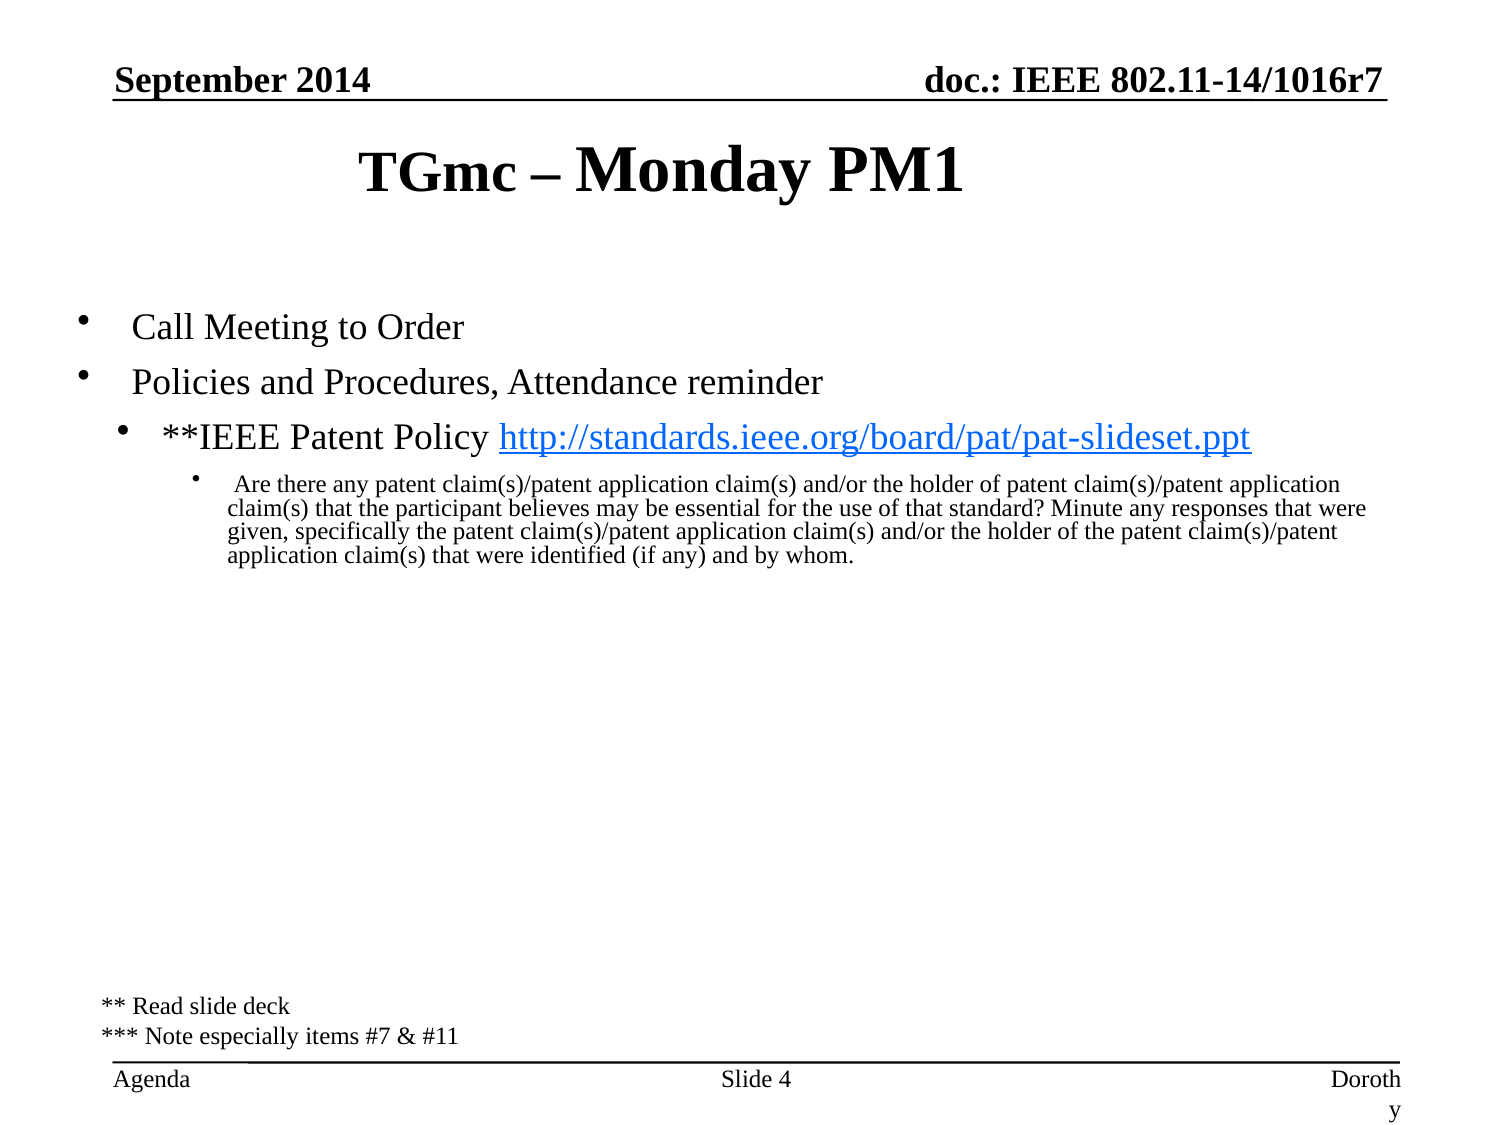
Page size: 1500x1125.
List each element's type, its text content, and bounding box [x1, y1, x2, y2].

text_box [62, 137, 1450, 1050]
title TGmc – Monday PM1 [24, 99, 1300, 275]
text_box Call Meeting to Order Policies and Procedures, Attendance reminder **IEEE Patent Policy http://standards.ieee.org/board/pat/pat-slideset.ppt Are there any patent claim(s)/patent application claim(s) and/or the holder of patent claim(s)/patent application claim(s) that the participant believes may be essential for the use of that standard? Minute any responses that were given, specifically the patent claim(s)/patent application claim(s) and/or the holder of the patent claim(s)/patent application claim(s) that were identified (if any) and by whom. [62, 303, 1388, 577]
slide_number Slide 4 [712, 1062, 800, 1093]
footer Dorothy Stanley, Aruba Networks [1325, 1062, 1402, 1093]
text_box [112, 0, 1388, 137]
text_box ** Read slide deck *** Note especially items #7 & #11 [86, 982, 475, 1088]
